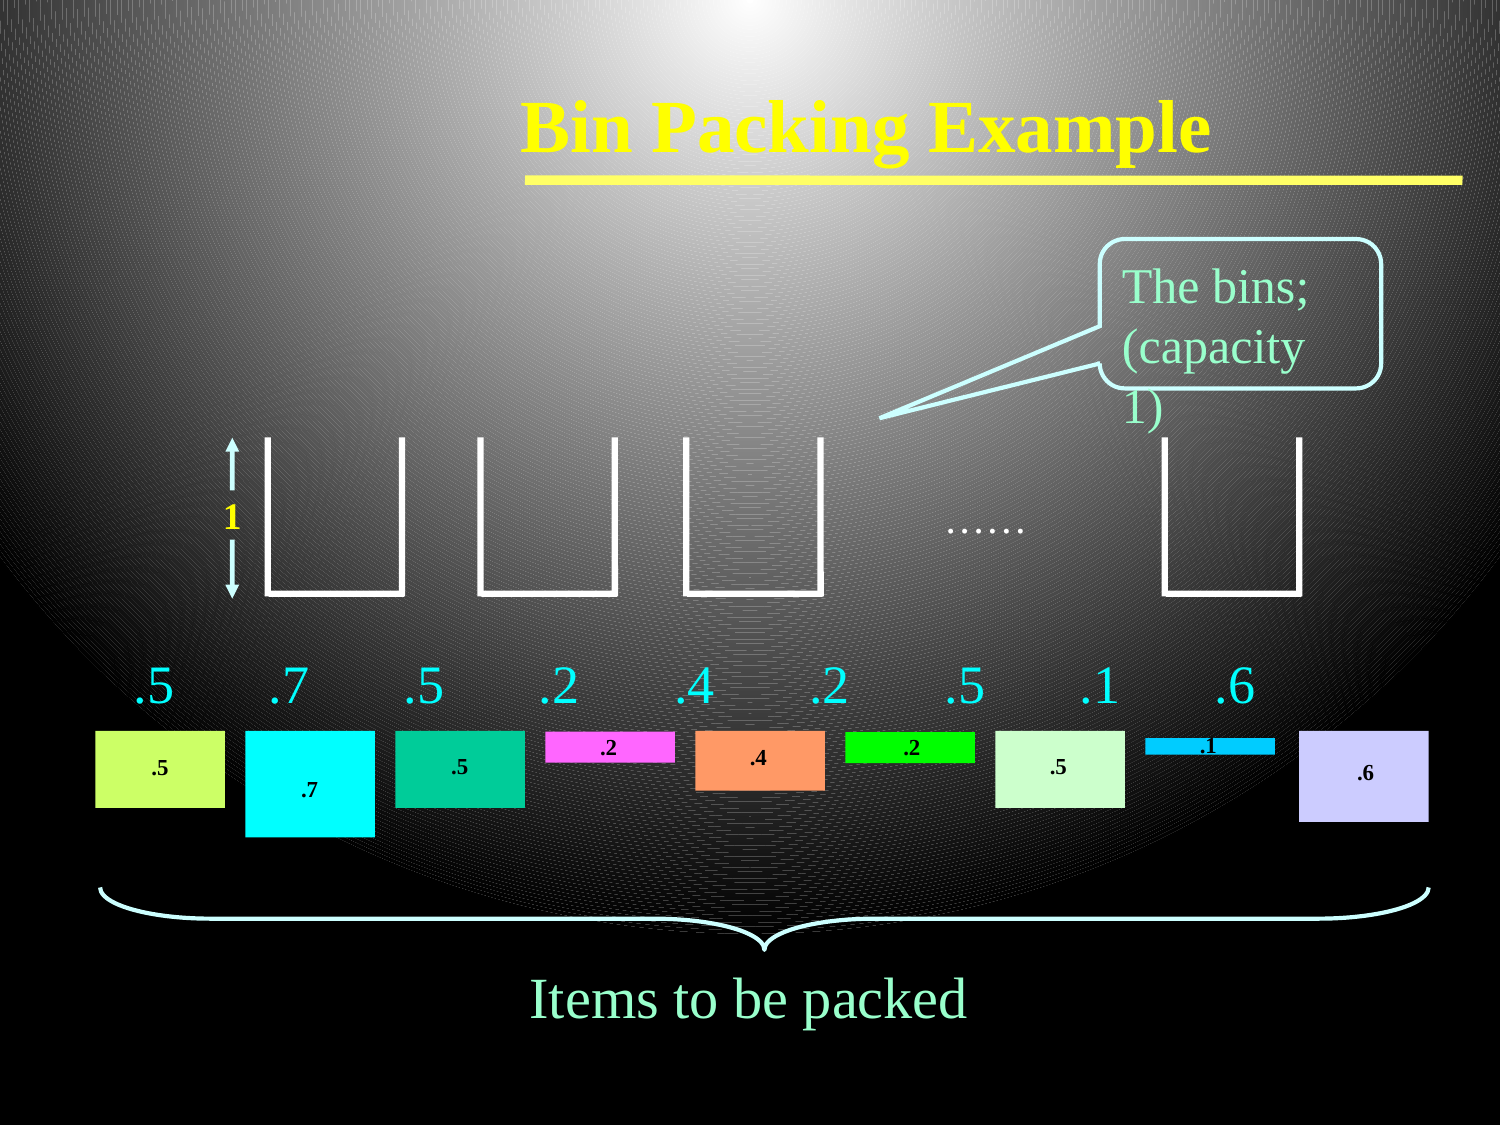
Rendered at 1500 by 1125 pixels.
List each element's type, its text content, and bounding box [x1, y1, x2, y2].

text_box …… [929, 484, 1043, 550]
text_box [995, 730, 1126, 809]
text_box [845, 730, 976, 769]
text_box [695, 730, 826, 791]
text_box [395, 730, 526, 809]
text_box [95, 730, 226, 809]
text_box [245, 730, 376, 838]
text_box 1 [207, 484, 257, 545]
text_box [1145, 730, 1276, 767]
text_box [226, 437, 239, 484]
text_box [100, 887, 1429, 950]
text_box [480, 437, 618, 597]
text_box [685, 437, 823, 597]
text_box [226, 539, 239, 599]
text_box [267, 437, 405, 597]
text_box Items to be packed [514, 952, 983, 1038]
text_box The bins; (capacity 1) [879, 238, 1382, 419]
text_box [1298, 730, 1429, 823]
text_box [1164, 437, 1302, 597]
text_box .5 .7 .5 .2 .4 .2 .5 .1 .6 [118, 642, 1272, 723]
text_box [545, 730, 676, 769]
title Bin Packing Example [505, 69, 1500, 225]
